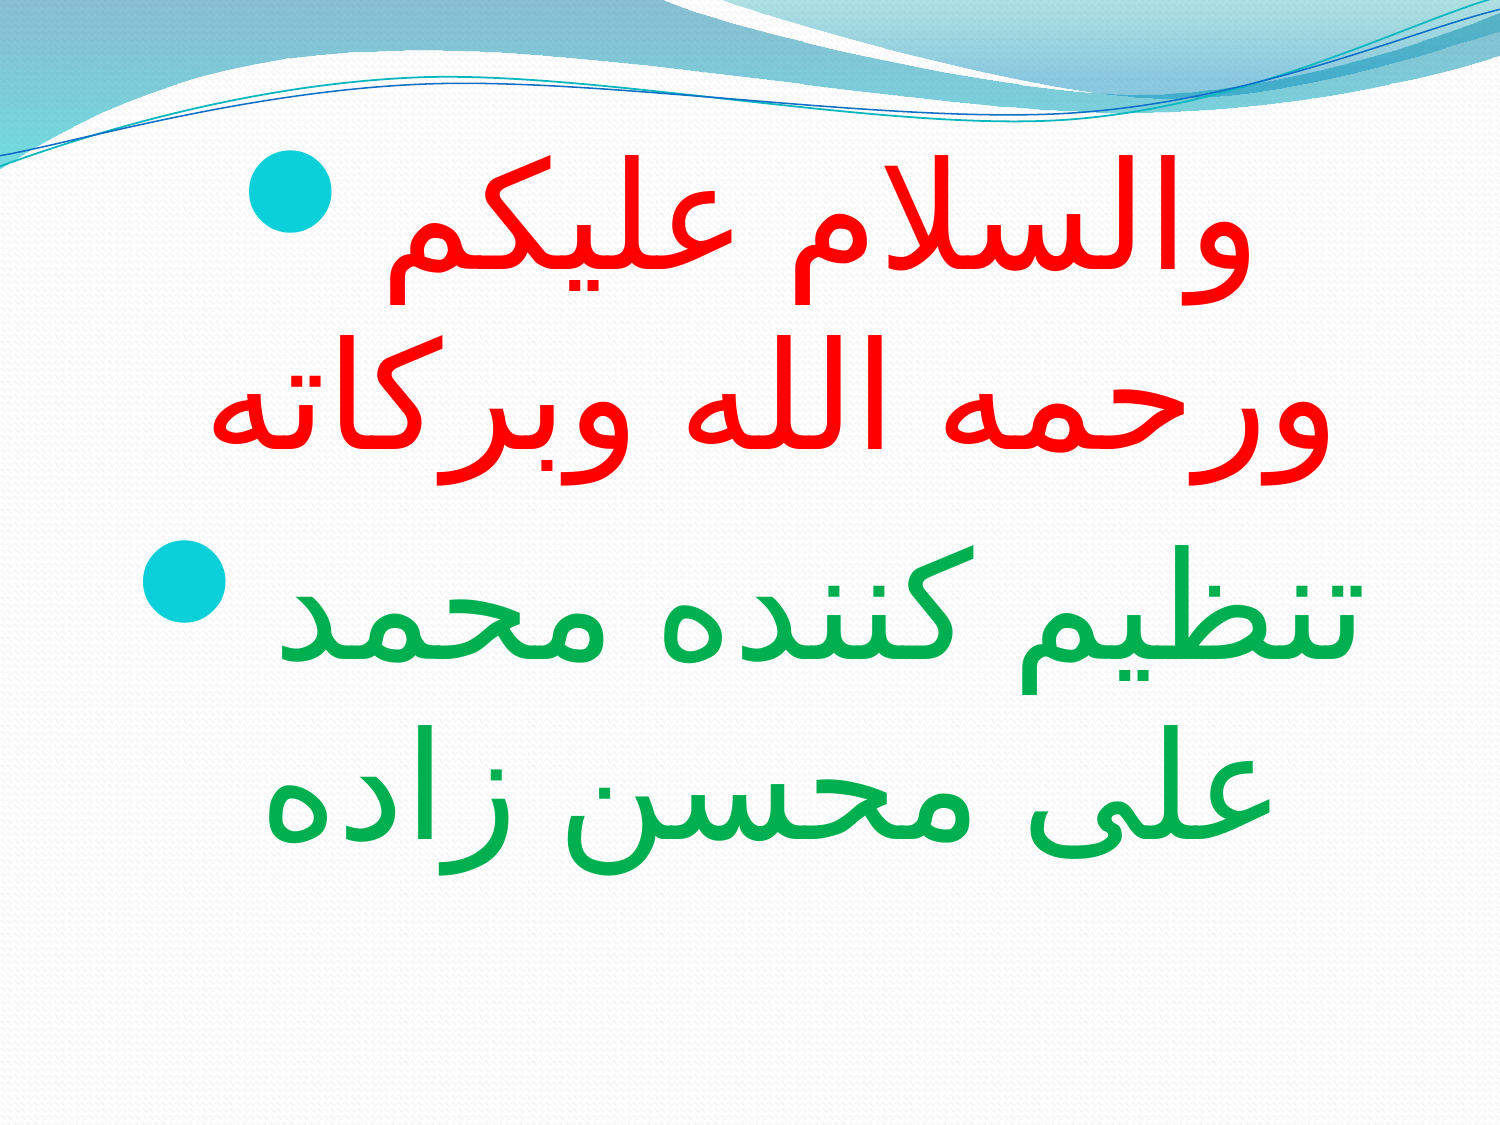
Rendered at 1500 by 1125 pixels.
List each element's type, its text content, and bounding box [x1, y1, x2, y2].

list والسلام علیکم ورحمه الله وبرکاته تنظیم کننده محمد علی محسن زاده [75, 112, 1425, 1038]
